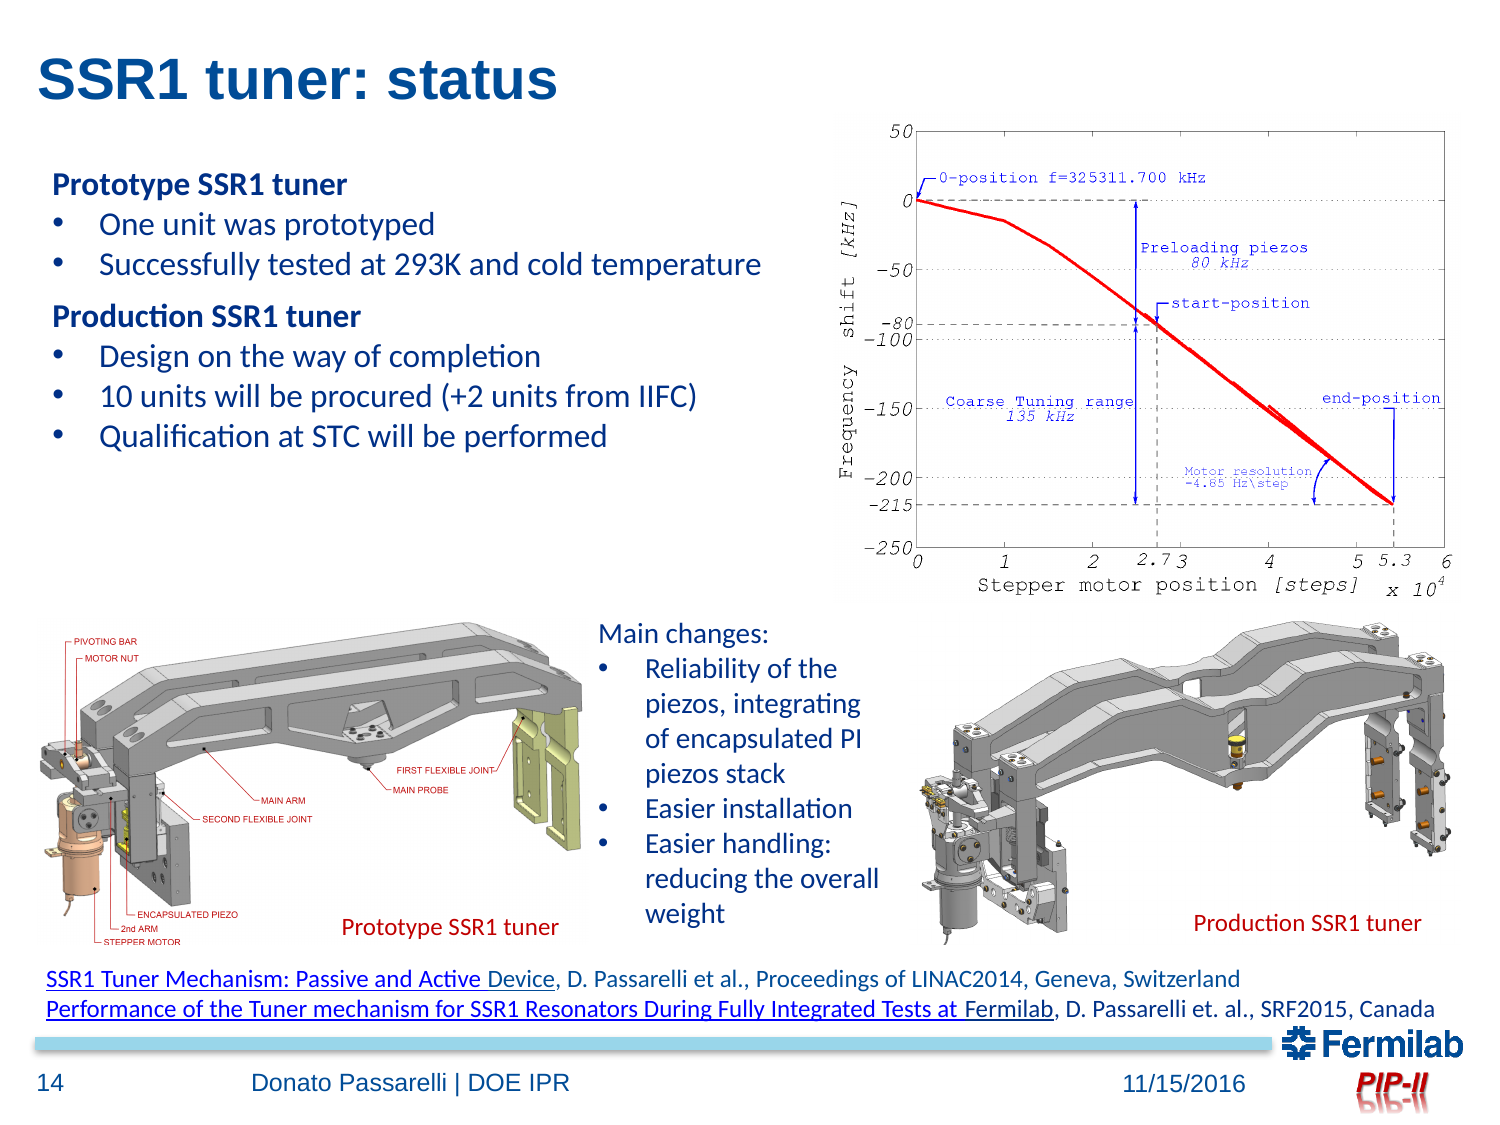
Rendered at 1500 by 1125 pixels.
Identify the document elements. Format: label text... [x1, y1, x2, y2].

text_box Prototype SSR1 tuner One unit was prototyped Successfully tested at 293K and cold temperature Production SSR1 tuner Design on the way of completion 10 units will be procured (+2 units from IIFC) Qualification at STC will be performed [37, 154, 828, 462]
picture [1282, 1031, 1463, 1125]
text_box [37, 617, 609, 949]
slide_number 14 [36, 1066, 105, 1106]
title SSR1 tuner: status [37, 41, 1463, 112]
text_box Main changes: Reliability of the piezos, integrating of encapsulated PI piezos stack Easier installation Easier handling: reducing the overall weight [583, 607, 905, 937]
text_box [909, 612, 1461, 946]
footer Donato Passarelli | DOE IPR [251, 1066, 689, 1107]
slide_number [1122, 1067, 1253, 1107]
picture [833, 111, 1461, 603]
text_box SSR1 Tuner Mechanism: Passive and Active Device, D. Passarelli et al., Proceedings of LINAC2014, Geneva, Switzerland Performance of the Tuner mechanism for SSR1 Resonators During Fully Integrated Tests at Fermilab, D. Passarelli et. al., SRF2015, Canada [31, 955, 1500, 1031]
